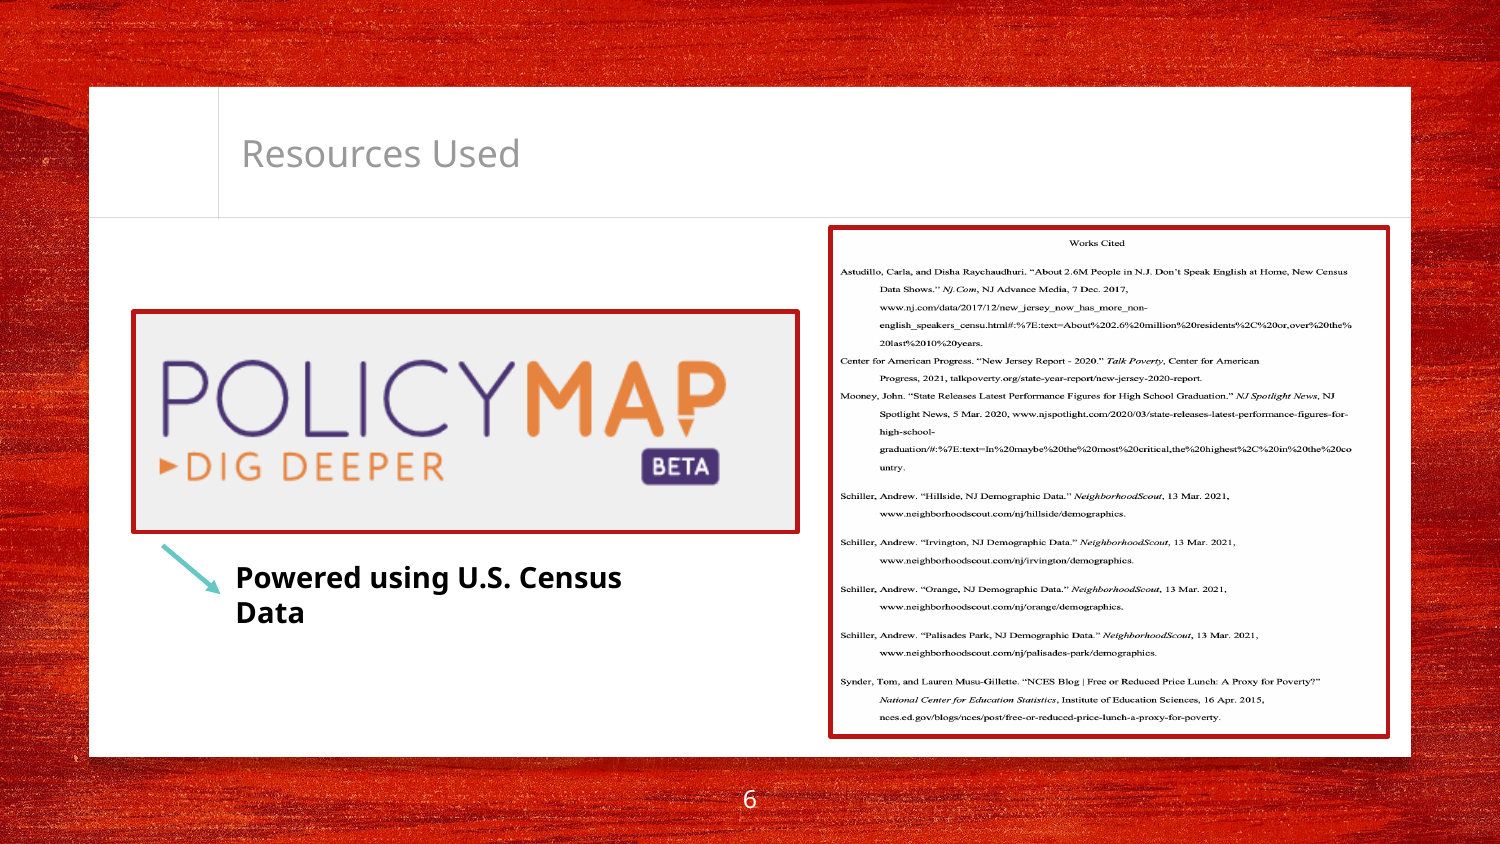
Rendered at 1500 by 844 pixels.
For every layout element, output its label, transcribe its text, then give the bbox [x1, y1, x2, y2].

picture [0, 0, 1500, 844]
slide_number 6 [705, 756, 795, 844]
title Resources Used [226, 86, 1330, 218]
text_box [162, 545, 221, 578]
picture [135, 313, 796, 530]
text_box Powered using U.S. Census Data [220, 544, 693, 645]
picture [832, 229, 1386, 735]
